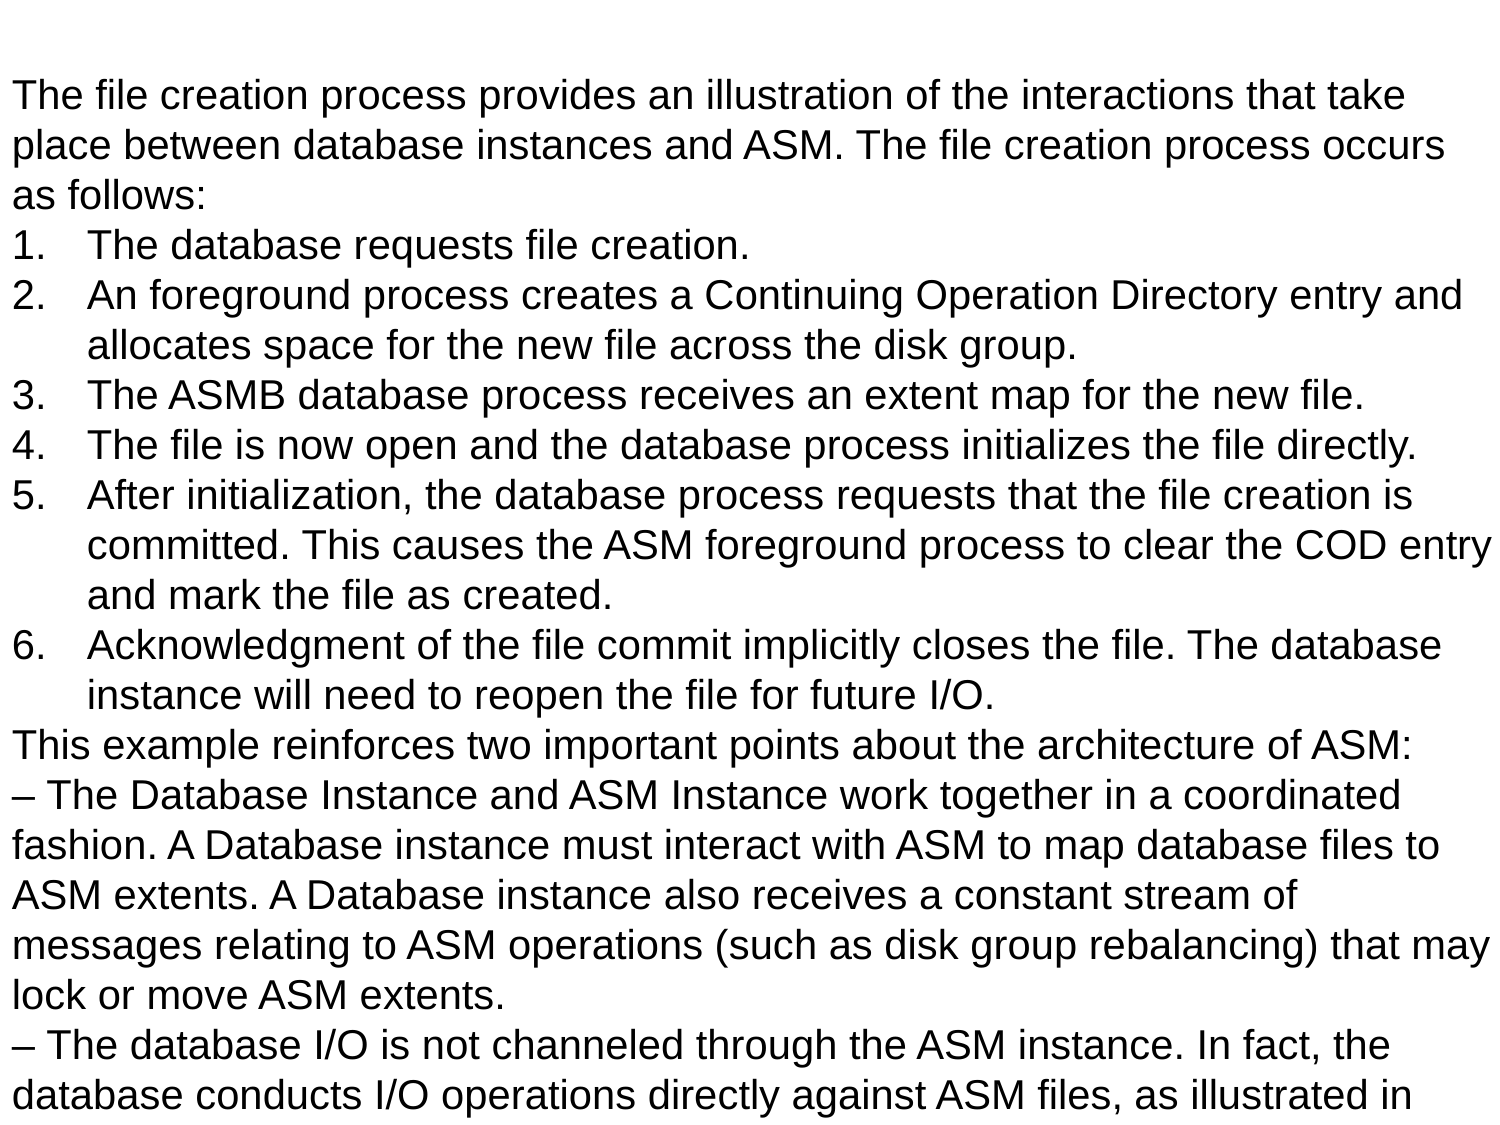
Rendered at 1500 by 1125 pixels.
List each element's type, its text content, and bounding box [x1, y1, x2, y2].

text_box The file creation process provides an illustration of the interactions that take place between database instances and ASM. The file creation process occurs as follows: The database requests file creation. An foreground process creates a Continuing Operation Directory entry and allocates space for the new file across the disk group. The ASMB database process receives an extent map for the new file. The file is now open and the database process initializes the file directly. After initialization, the database process requests that the file creation is committed. This causes the ASM foreground process to clear the COD entry and mark the file as created. Acknowledgment of the file commit implicitly closes the file. The database instance will need to reopen the file for future I/O. This example reinforces two important points about the architecture of ASM: – The Database Instance and ASM Instance work together in a coordinated fashion. A Database instance must interact with ASM to map database files to ASM extents. A Database instance also receives a constant stream of messages relating to ASM operations (such as disk group rebalancing) that may lock or move ASM extents. – The database I/O is not channeled through the ASM instance. In fact, the database conducts I/O operations directly against ASM files, as illustrated in step 4 in the slide. [0, 60, 1500, 865]
